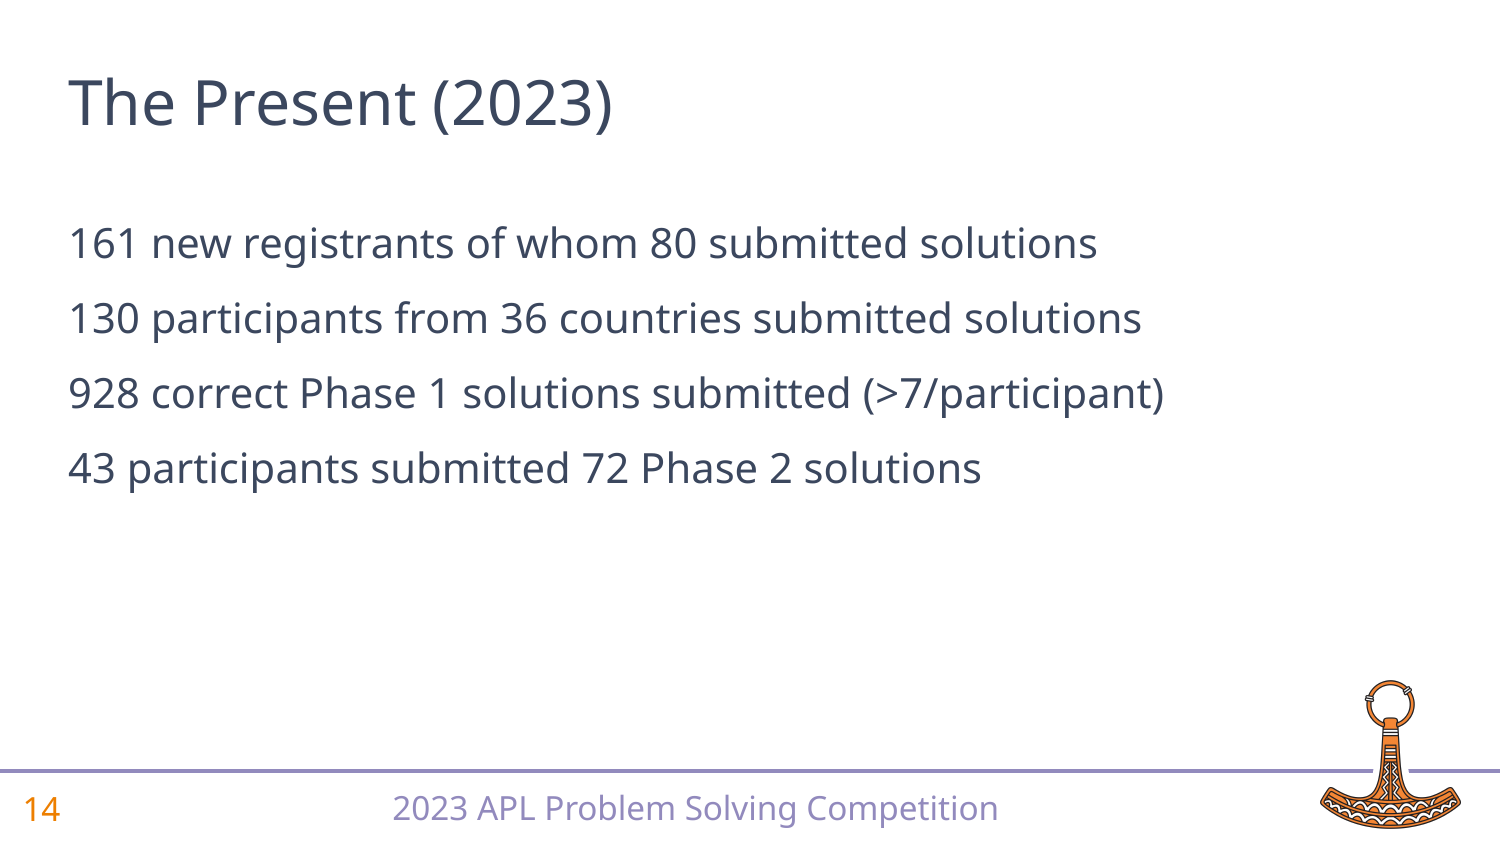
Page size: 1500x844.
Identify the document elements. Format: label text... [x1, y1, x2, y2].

title The Present (2023) [53, 43, 1203, 157]
picture [1320, 680, 1461, 829]
list 161 new registrants of whom 80 submitted solutions 130 participants from 36 countries submitted solutions 928 correct Phase 1 solutions submitted (>7/participant) 43 participants submitted 72 Phase 2 solutions [53, 209, 1444, 740]
